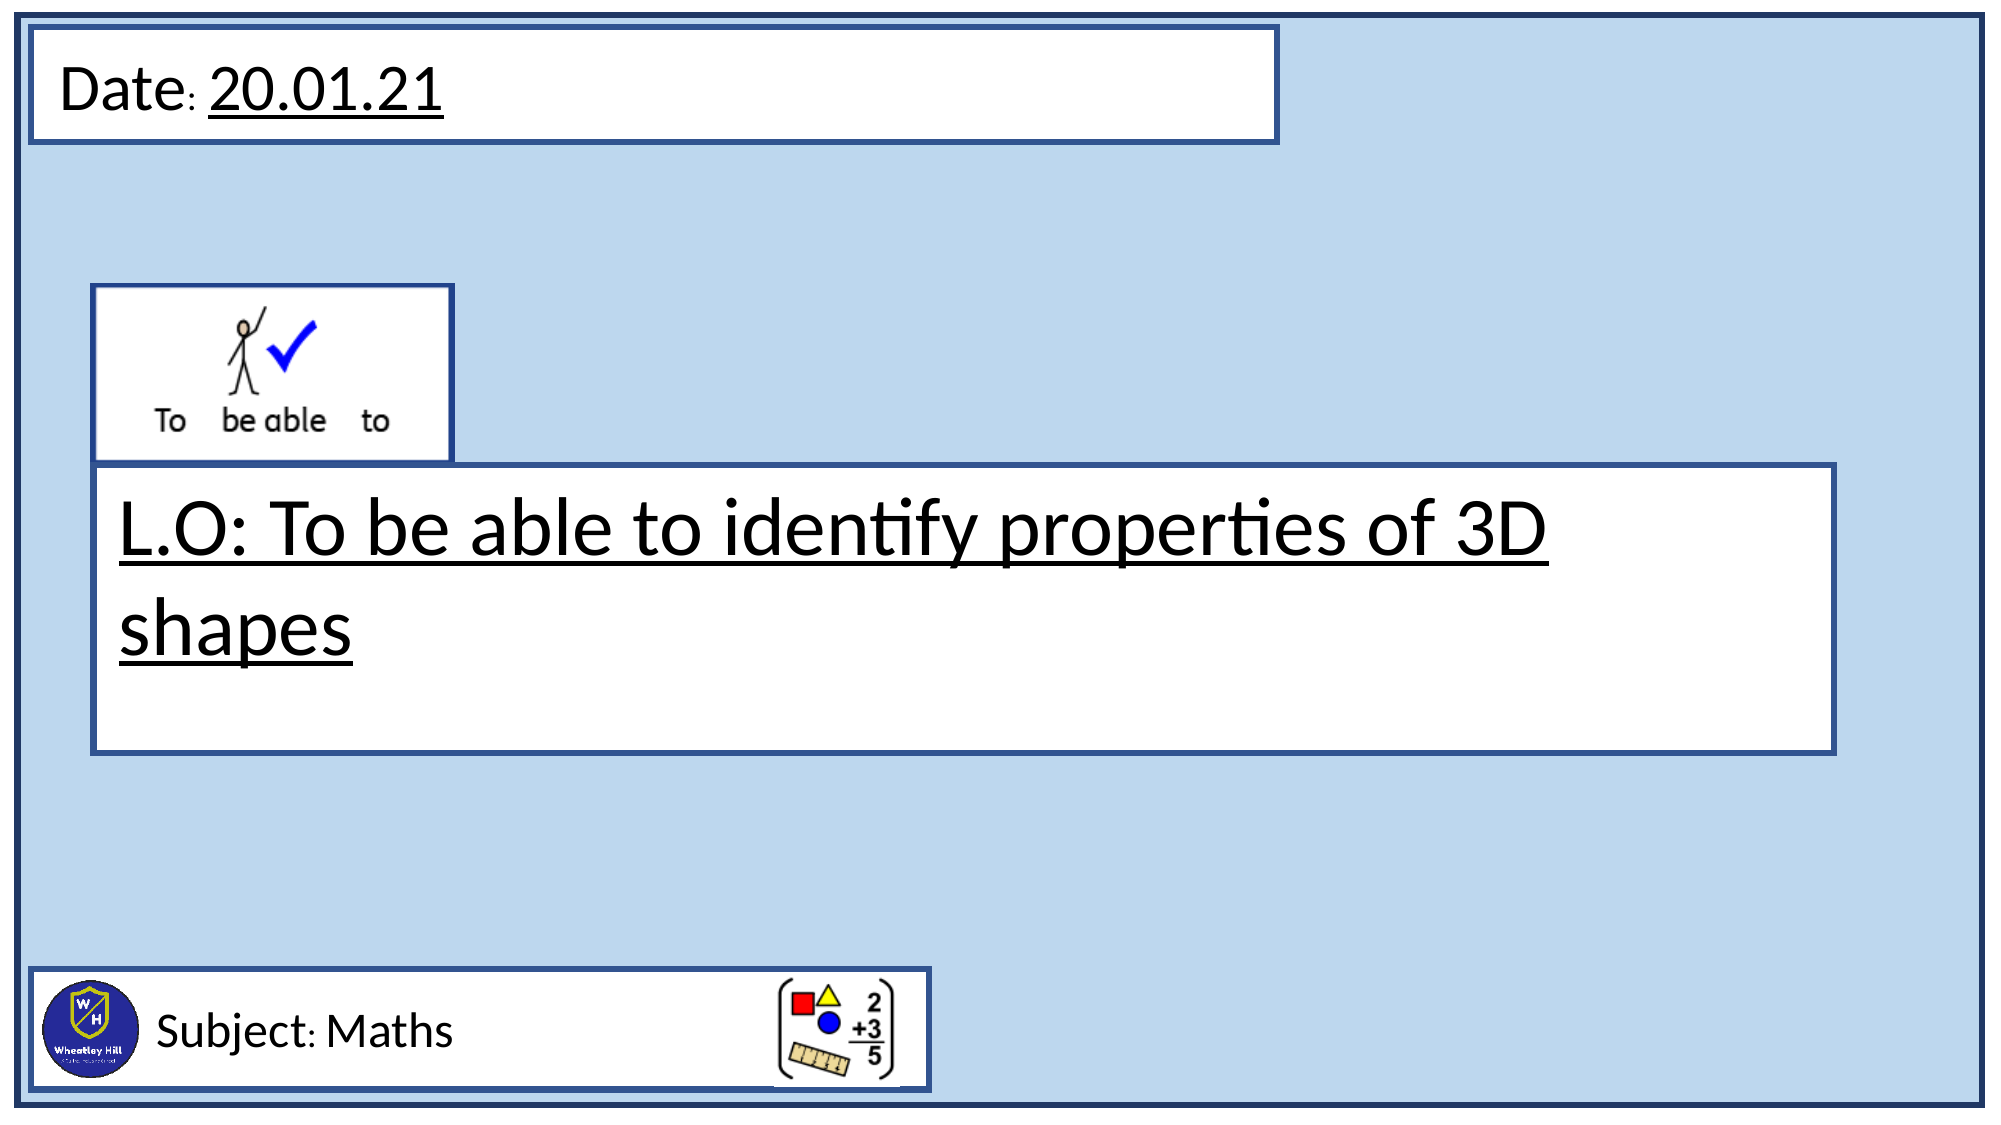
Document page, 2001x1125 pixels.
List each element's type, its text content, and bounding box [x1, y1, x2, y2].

picture [774, 974, 900, 1087]
picture [42, 980, 142, 1079]
picture [90, 283, 455, 465]
text_box [30, 968, 930, 1091]
text_box Date: 20.01.21 [44, 36, 1264, 132]
text_box [16, 14, 1983, 1106]
text_box [92, 464, 1835, 754]
text_box [30, 26, 1278, 143]
text_box Subject: Maths [142, 989, 774, 1065]
text_box L.O: To be able to identify properties of 3D shapes [104, 464, 1816, 680]
